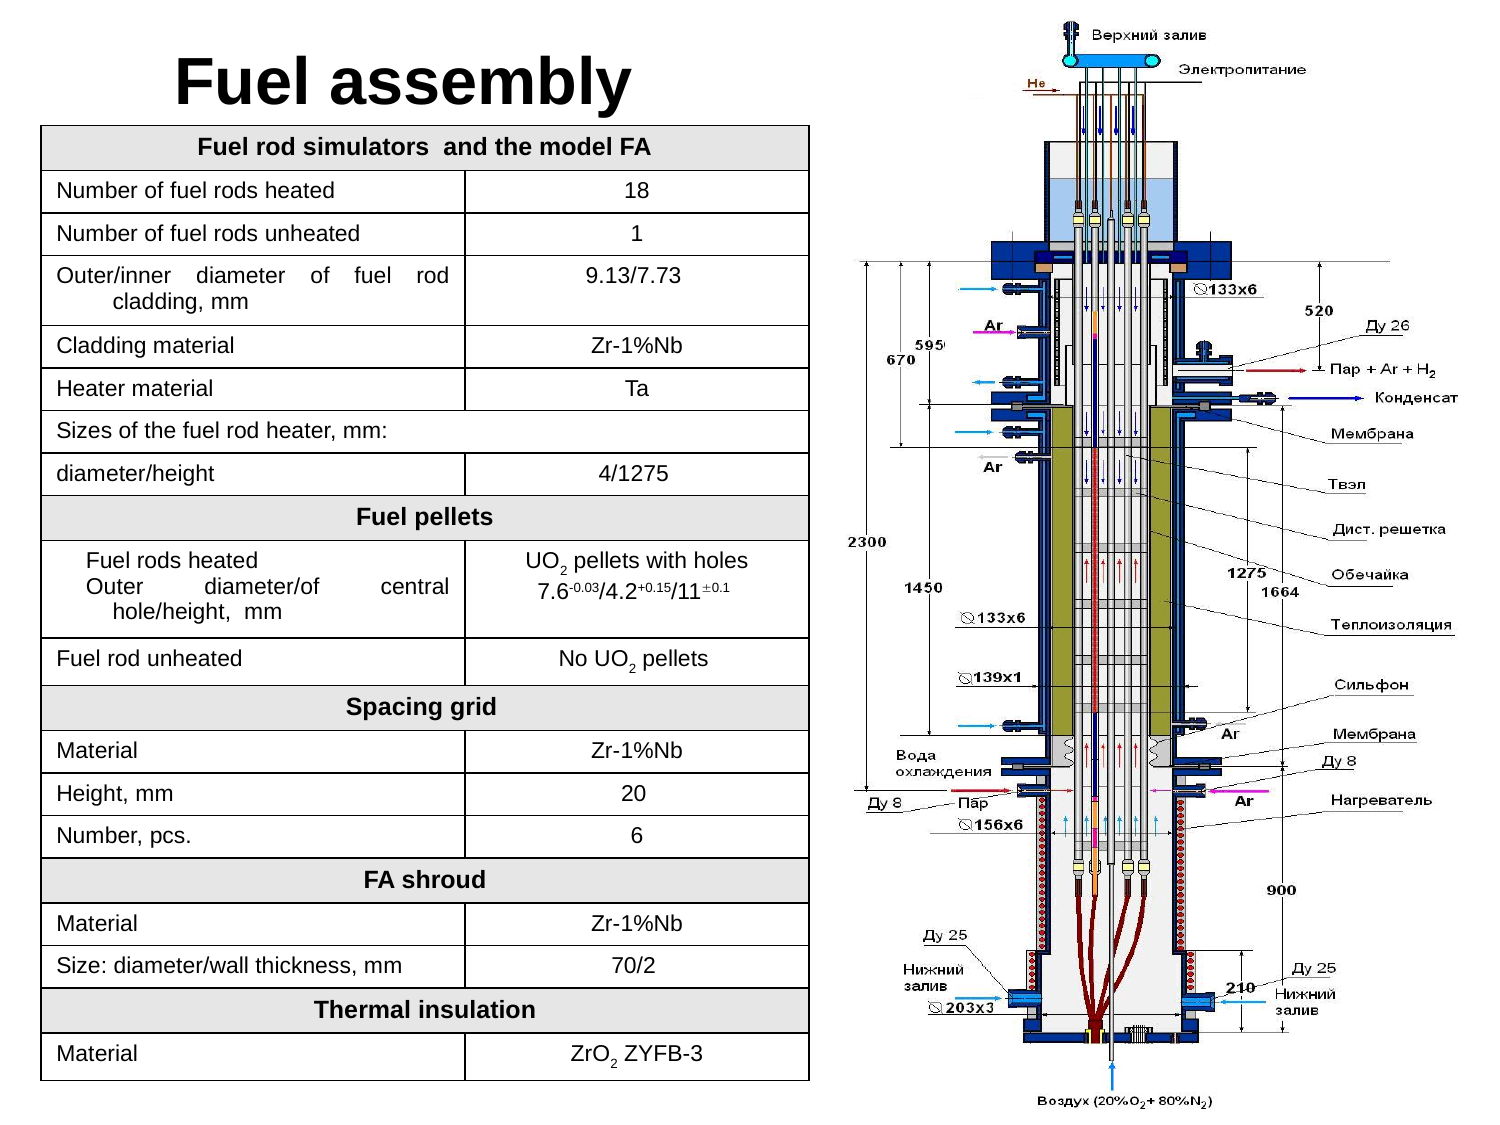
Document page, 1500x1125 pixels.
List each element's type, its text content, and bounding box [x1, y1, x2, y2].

table_cell Spacing grid [42, 686, 803, 730]
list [808, 0, 1472, 1125]
table_cell Material [42, 1034, 464, 1080]
table_cell 70/2 [466, 946, 803, 987]
table_cell No UO2 pellets [466, 639, 803, 685]
table_cell Fuel pellets [42, 496, 803, 540]
table_cell Outer/inner diameter of fuel rod cladding, mm [42, 256, 464, 325]
table_cell Zr-1%Nb [466, 904, 803, 945]
table_cell Number of fuel rods unheated [42, 214, 464, 255]
table_cell Zr-1%Nb [466, 731, 803, 772]
table_cell 6 [466, 816, 803, 857]
table_cell Number of fuel rods heated [42, 171, 464, 212]
table_cell Cladding material [42, 326, 464, 367]
table_cell 20 [466, 774, 803, 815]
table_cell Material [42, 731, 464, 772]
table_cell Number, pcs. [42, 816, 464, 857]
table_cell Ta [466, 369, 803, 410]
table_cell ZrO2 ZYFB-3 [466, 1034, 803, 1080]
table_cell 9.13/7.73 [466, 256, 803, 325]
table_cell 18 [466, 171, 803, 212]
table_cell Thermal insulation [42, 989, 803, 1032]
table_cell Fuel rods heated Outer diameter/of central hole/height, mm [42, 541, 464, 637]
table_cell UO2 pellets with holes 7.6-0.03/4.2+0.15/110.1 [466, 541, 803, 637]
table_cell diameter/height [42, 454, 464, 495]
table_cell Fuel rod unheated [42, 639, 464, 685]
table_cell FA shroud [42, 859, 803, 902]
table_cell Zr-1%Nb [466, 326, 803, 367]
table_cell Material [42, 904, 464, 945]
table_cell 1 [466, 214, 803, 255]
table_cell Height, mm [42, 774, 464, 815]
text_box Fuel assembly [159, 30, 680, 125]
table_cell Heater material [42, 369, 464, 410]
table_header Fuel rod simulators and the model FA [42, 126, 803, 170]
table_cell Sizes of the fuel rod heater, mm: [42, 411, 803, 452]
table_cell Size: diameter/wall thickness, mm [42, 946, 464, 987]
table_cell 4/1275 [466, 454, 803, 495]
